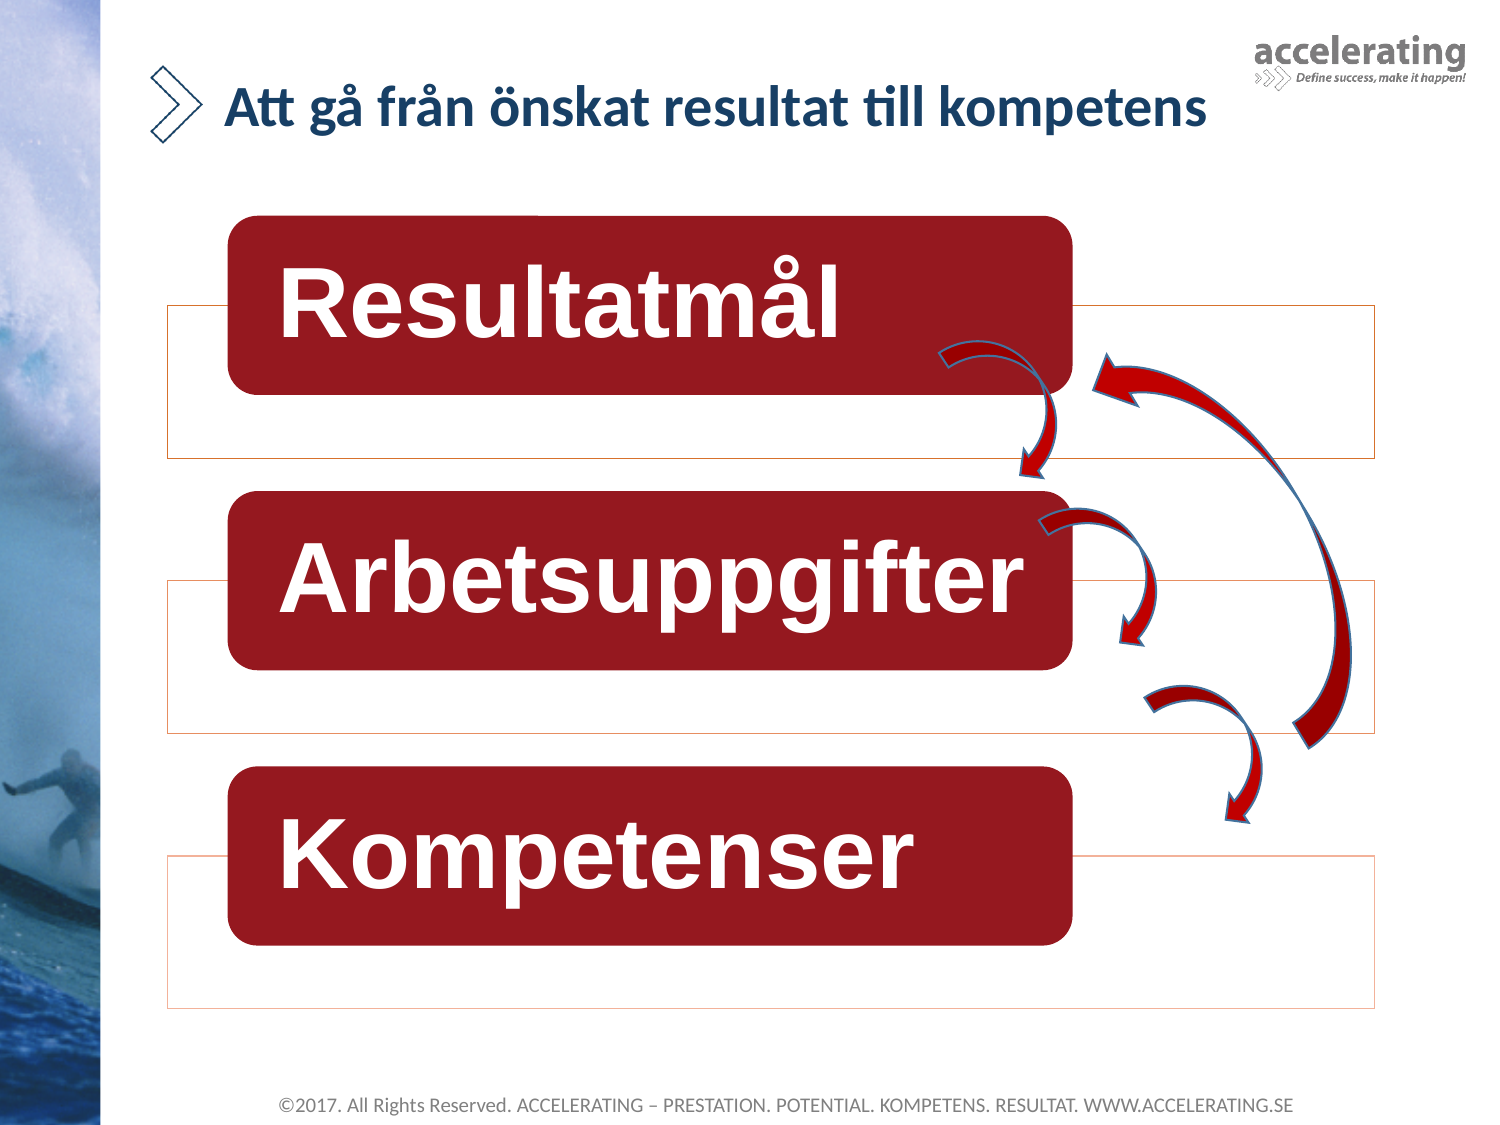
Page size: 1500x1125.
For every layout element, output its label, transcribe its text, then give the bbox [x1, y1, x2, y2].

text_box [167, 208, 1375, 1017]
title Att gå från önskat resultat till kompetens [209, 19, 1353, 196]
picture [144, 60, 207, 149]
picture [1353, 30, 1471, 96]
picture [0, 0, 101, 1125]
